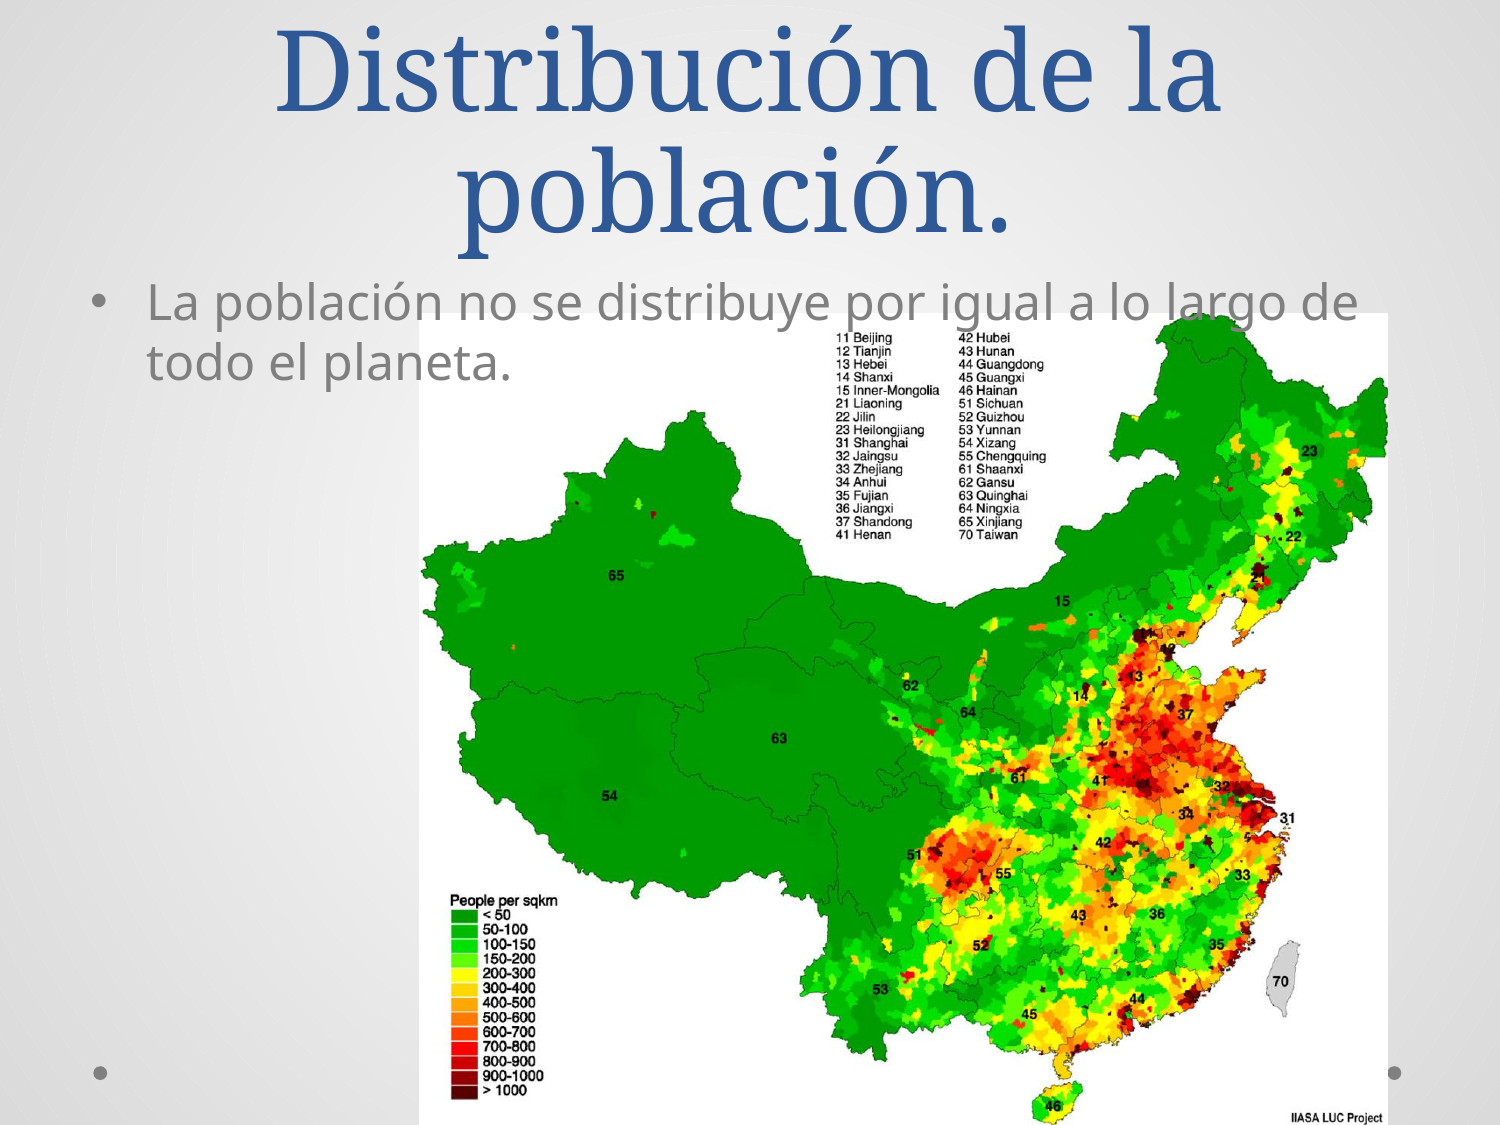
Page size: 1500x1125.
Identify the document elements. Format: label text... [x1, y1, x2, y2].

picture [418, 313, 1389, 1125]
list La población no se distribuye por igual a lo largo de todo el planeta. [75, 262, 1425, 1005]
title Distribución de la población. [75, 0, 1425, 262]
